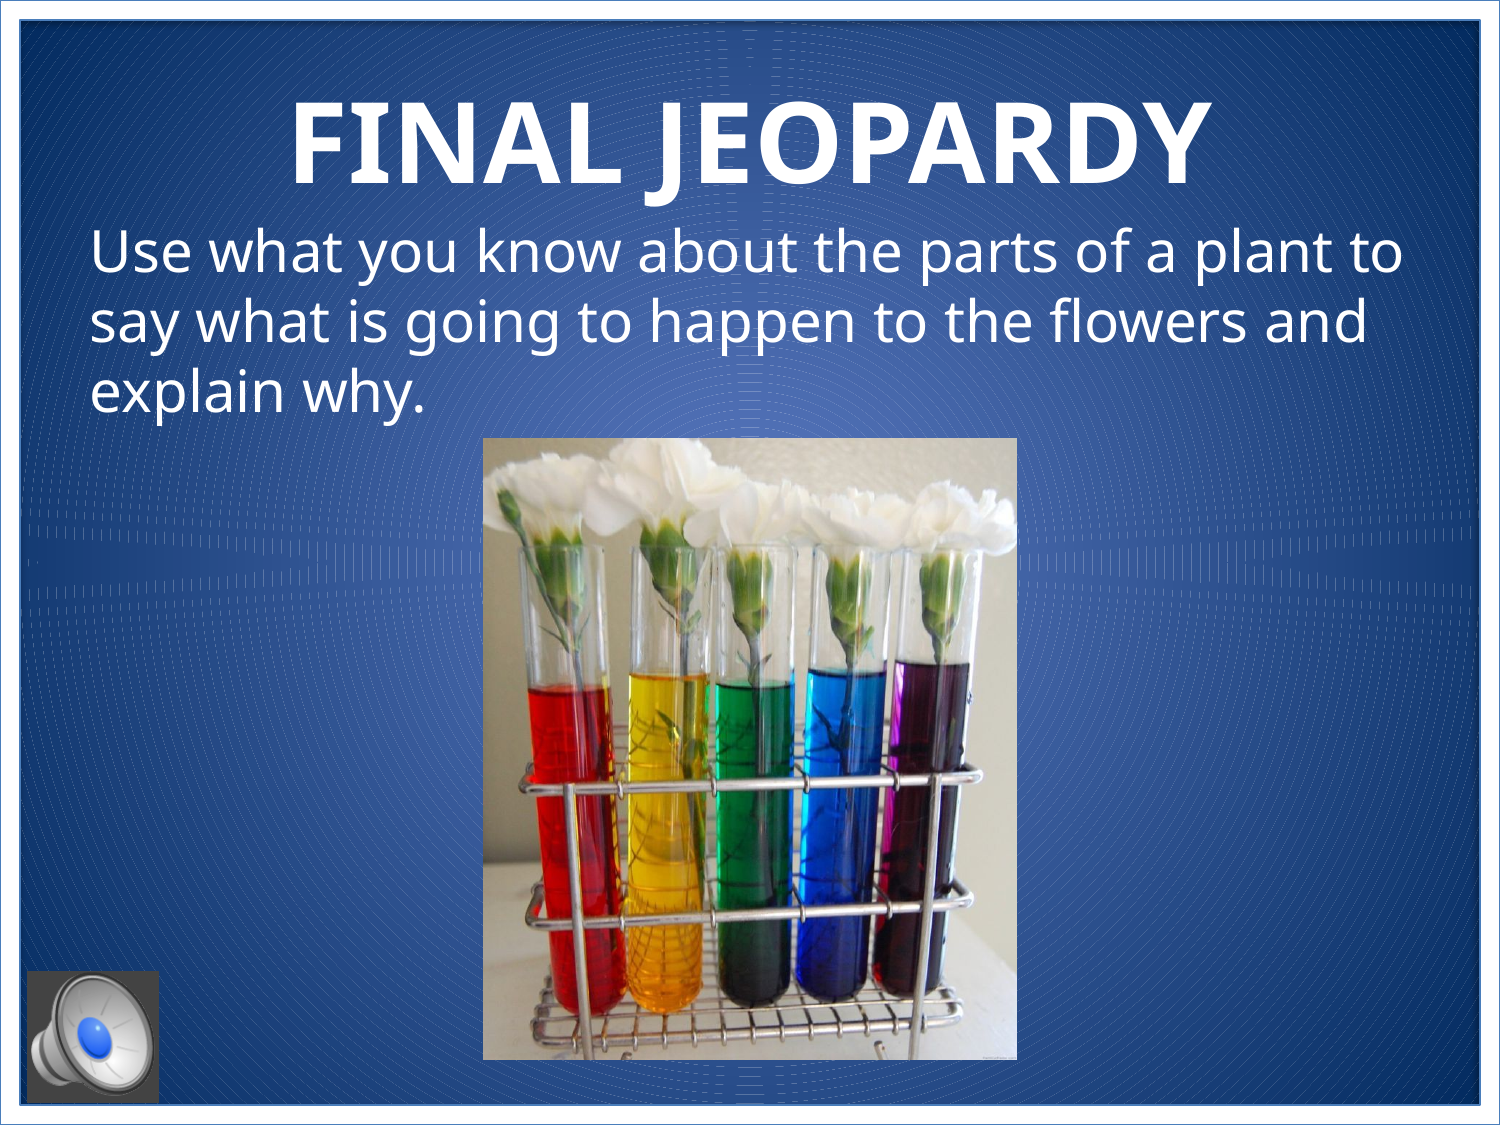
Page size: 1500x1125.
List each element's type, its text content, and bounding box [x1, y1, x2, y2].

text_box [0, 0, 1500, 1125]
text_box Use what you know about the parts of a plant to say what is going to happen to the flowers and explain why. [74, 207, 1425, 432]
title FINAL JEOPARDY [75, 45, 1425, 207]
picture [483, 437, 1017, 1061]
picture [26, 970, 160, 1104]
